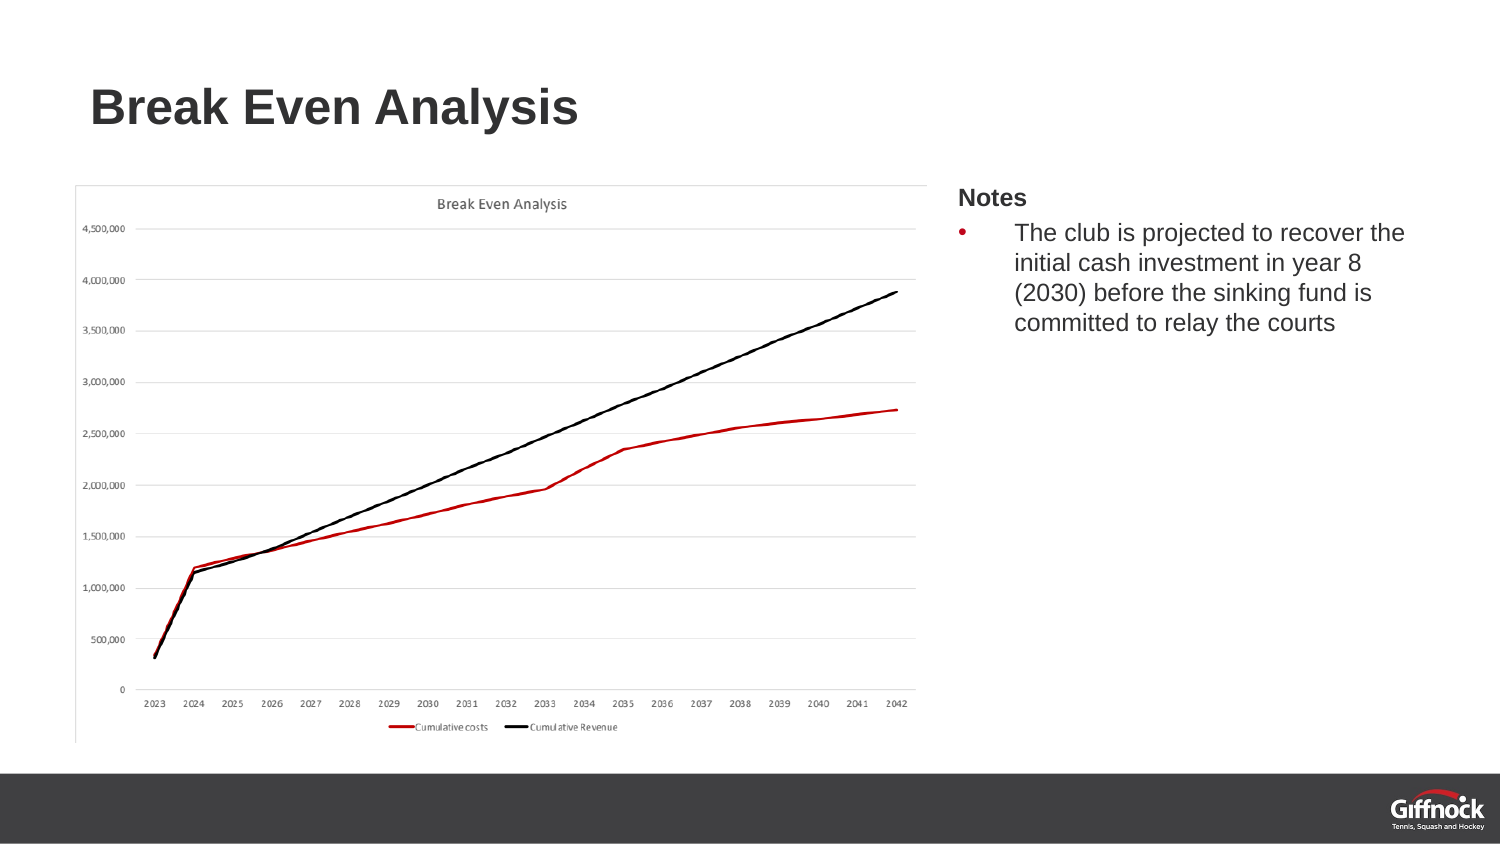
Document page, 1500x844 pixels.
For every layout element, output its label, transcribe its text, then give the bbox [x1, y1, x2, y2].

title Break Even Analysis [75, 33, 1425, 175]
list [74, 185, 928, 743]
picture [1378, 779, 1497, 840]
text_box Notes The club is projected to recover the initial cash investment in year 8 (2030) before the sinking fund is committed to relay the courts [943, 174, 1425, 754]
